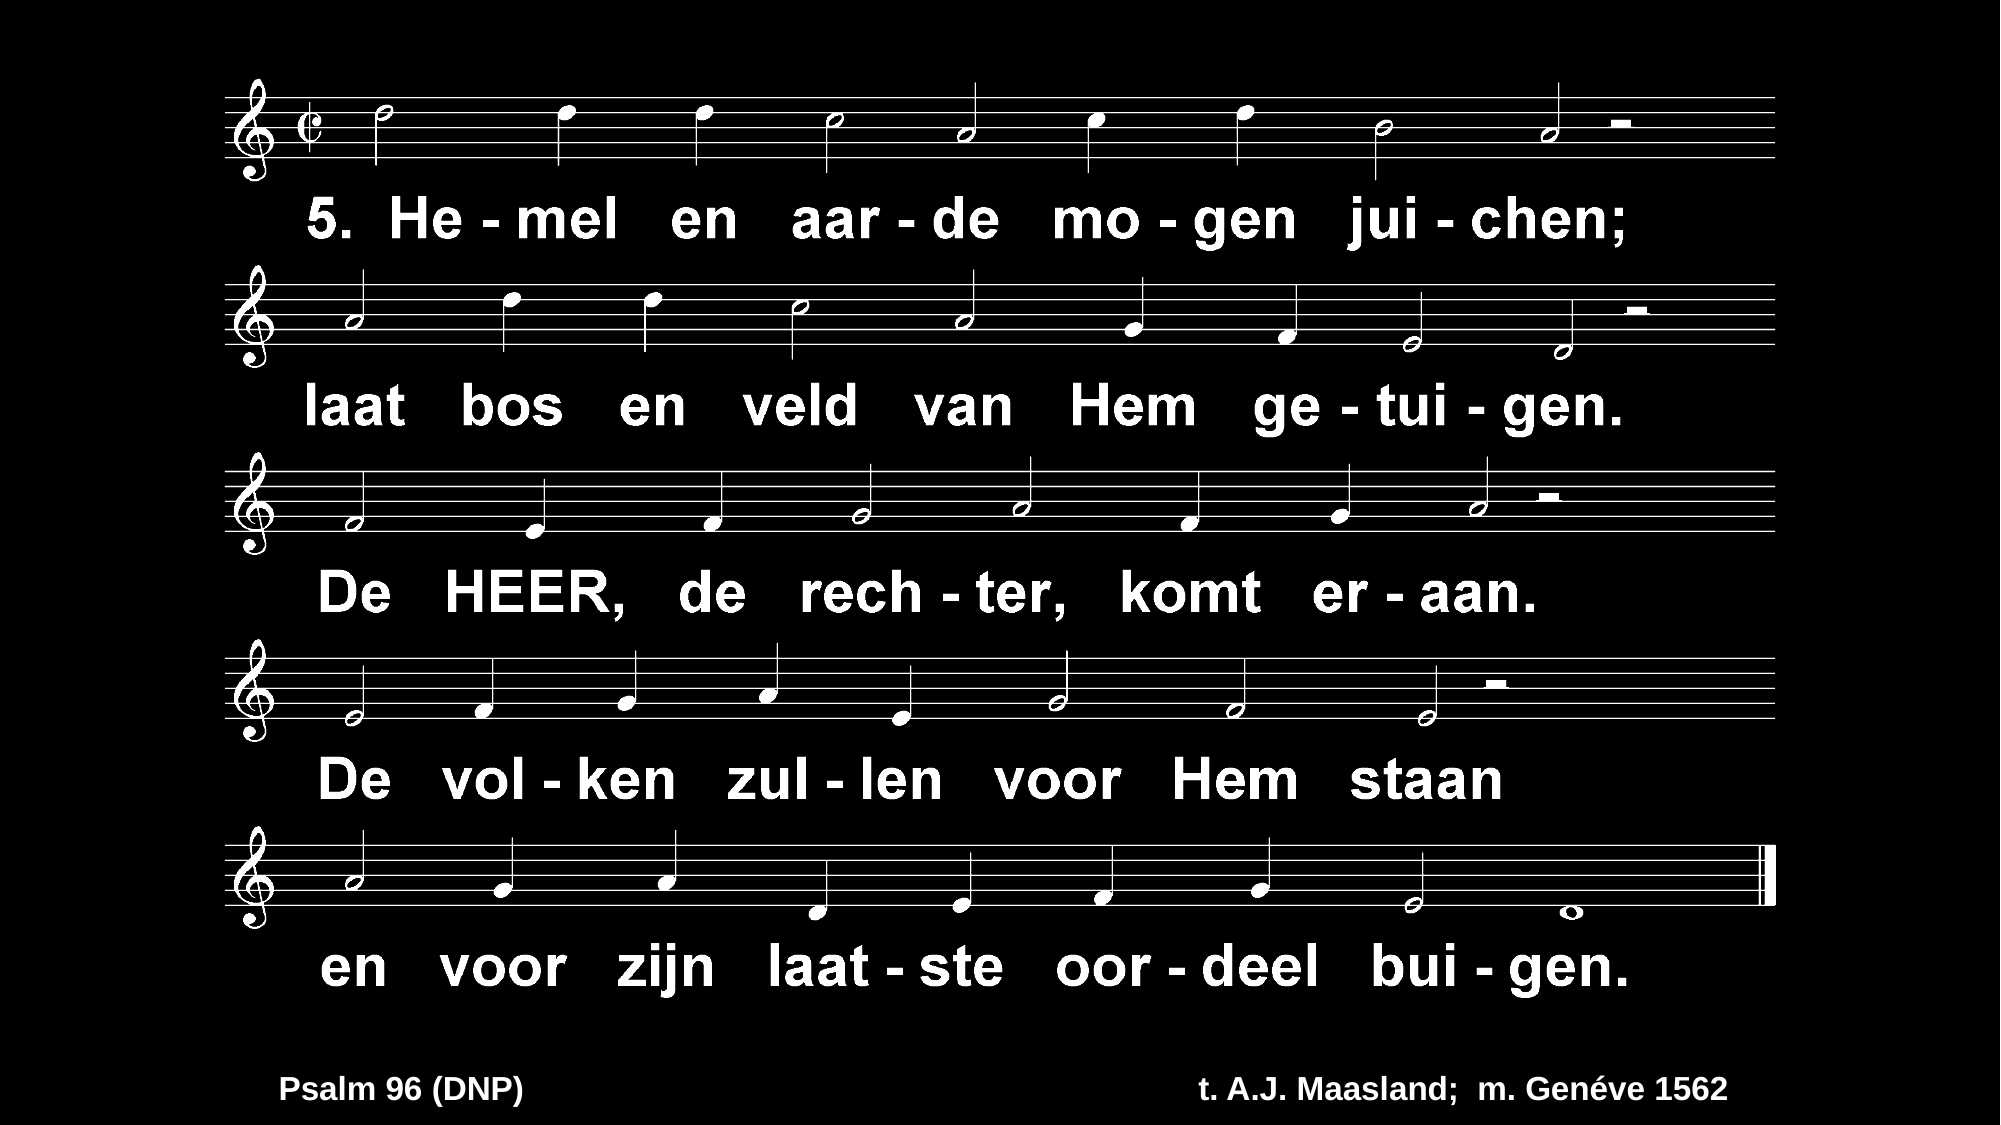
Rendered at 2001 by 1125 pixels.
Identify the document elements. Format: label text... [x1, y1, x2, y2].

text_box Psalm 96 (DNP) t. A.J. Maasland; m. Genéve 1562 [263, 1059, 1745, 1115]
picture [208, 62, 1792, 1014]
